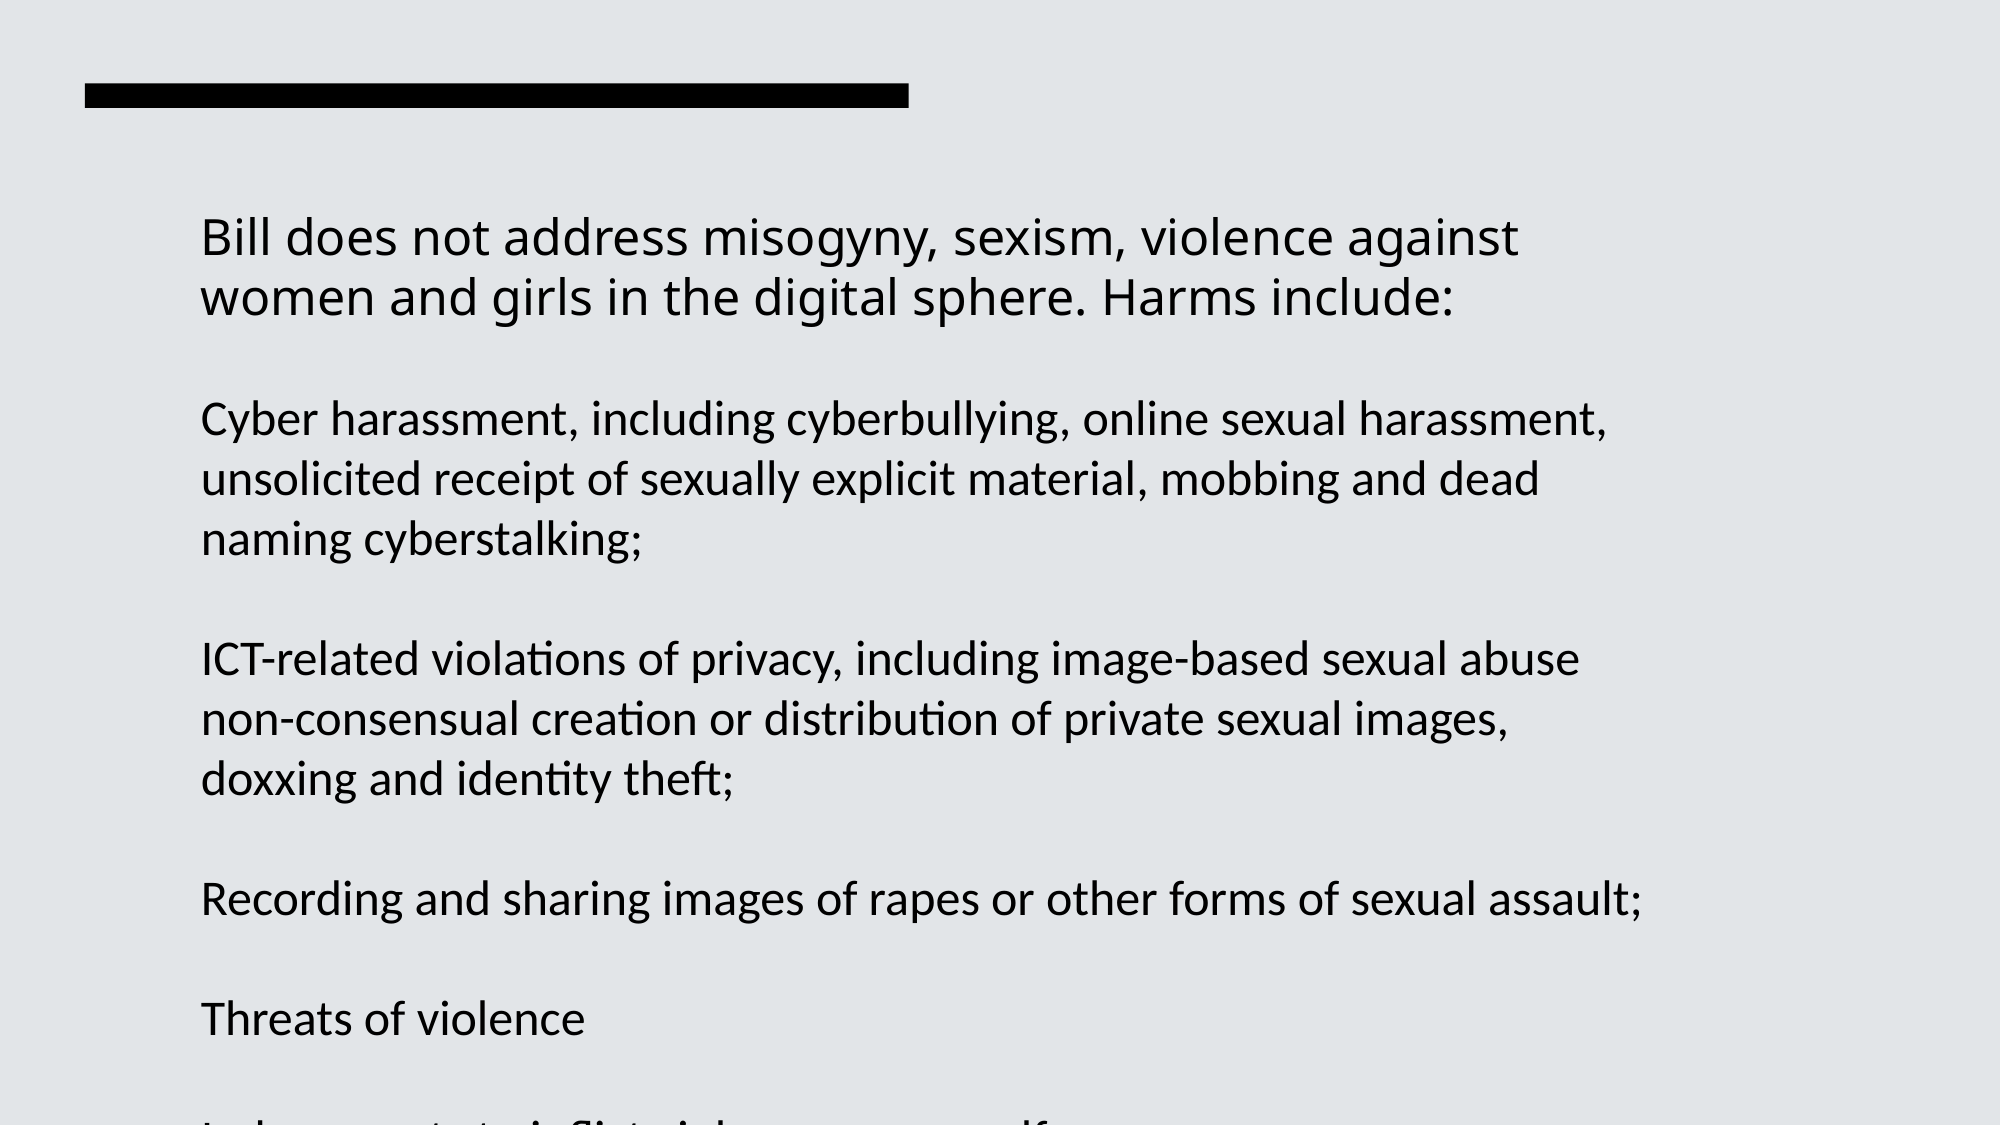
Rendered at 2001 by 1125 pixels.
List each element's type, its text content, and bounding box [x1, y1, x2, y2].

text_box Bill does not address misogyny, sexism, violence against women and girls in the digital sphere. Harms include: Cyber harassment, including cyberbullying, online sexual harassment, unsolicited receipt of sexually explicit material, mobbing and dead naming cyberstalking; ICT-related violations of privacy, including image-based sexual abuse non-consensual creation or distribution of private sexual images, doxxing and identity theft; Recording and sharing images of rapes or other forms of sexual assault; Threats of violence Inducements to inflict violence on oneself [186, 198, 1678, 1125]
